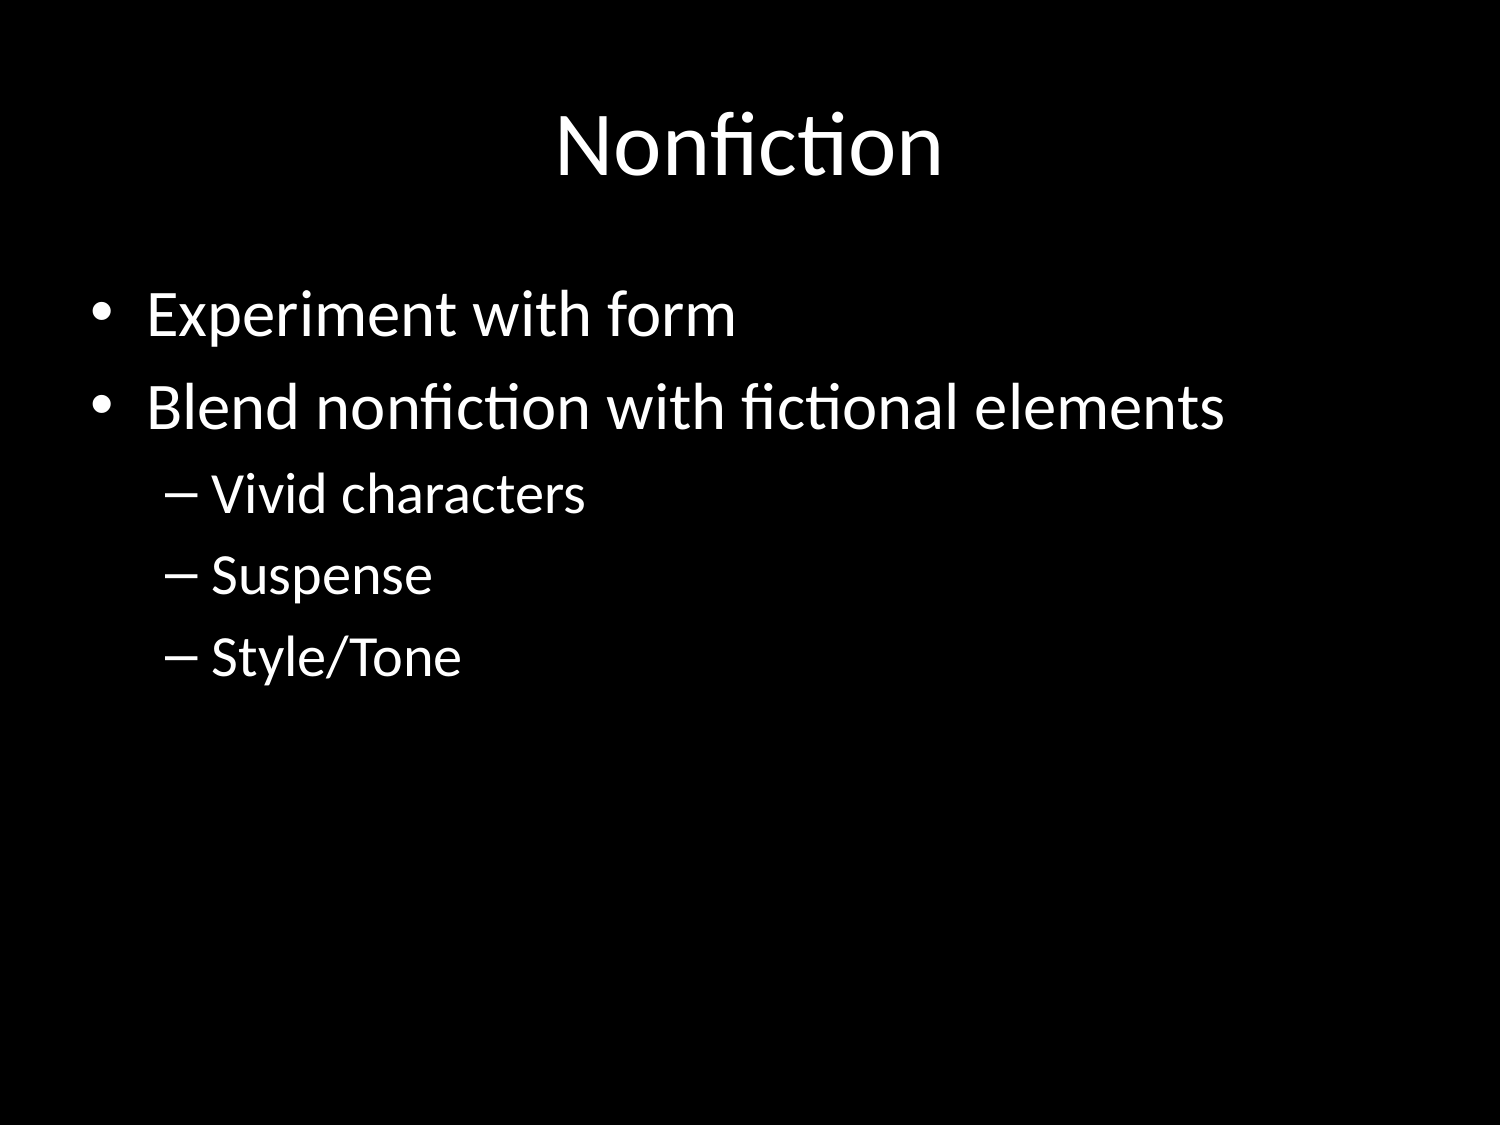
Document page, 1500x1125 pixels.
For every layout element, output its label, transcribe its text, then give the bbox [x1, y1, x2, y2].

list Experiment with form Blend nonfiction with fictional elements Vivid characters Suspense Style/Tone [75, 262, 1425, 1005]
title Nonfiction [75, 45, 1425, 233]
